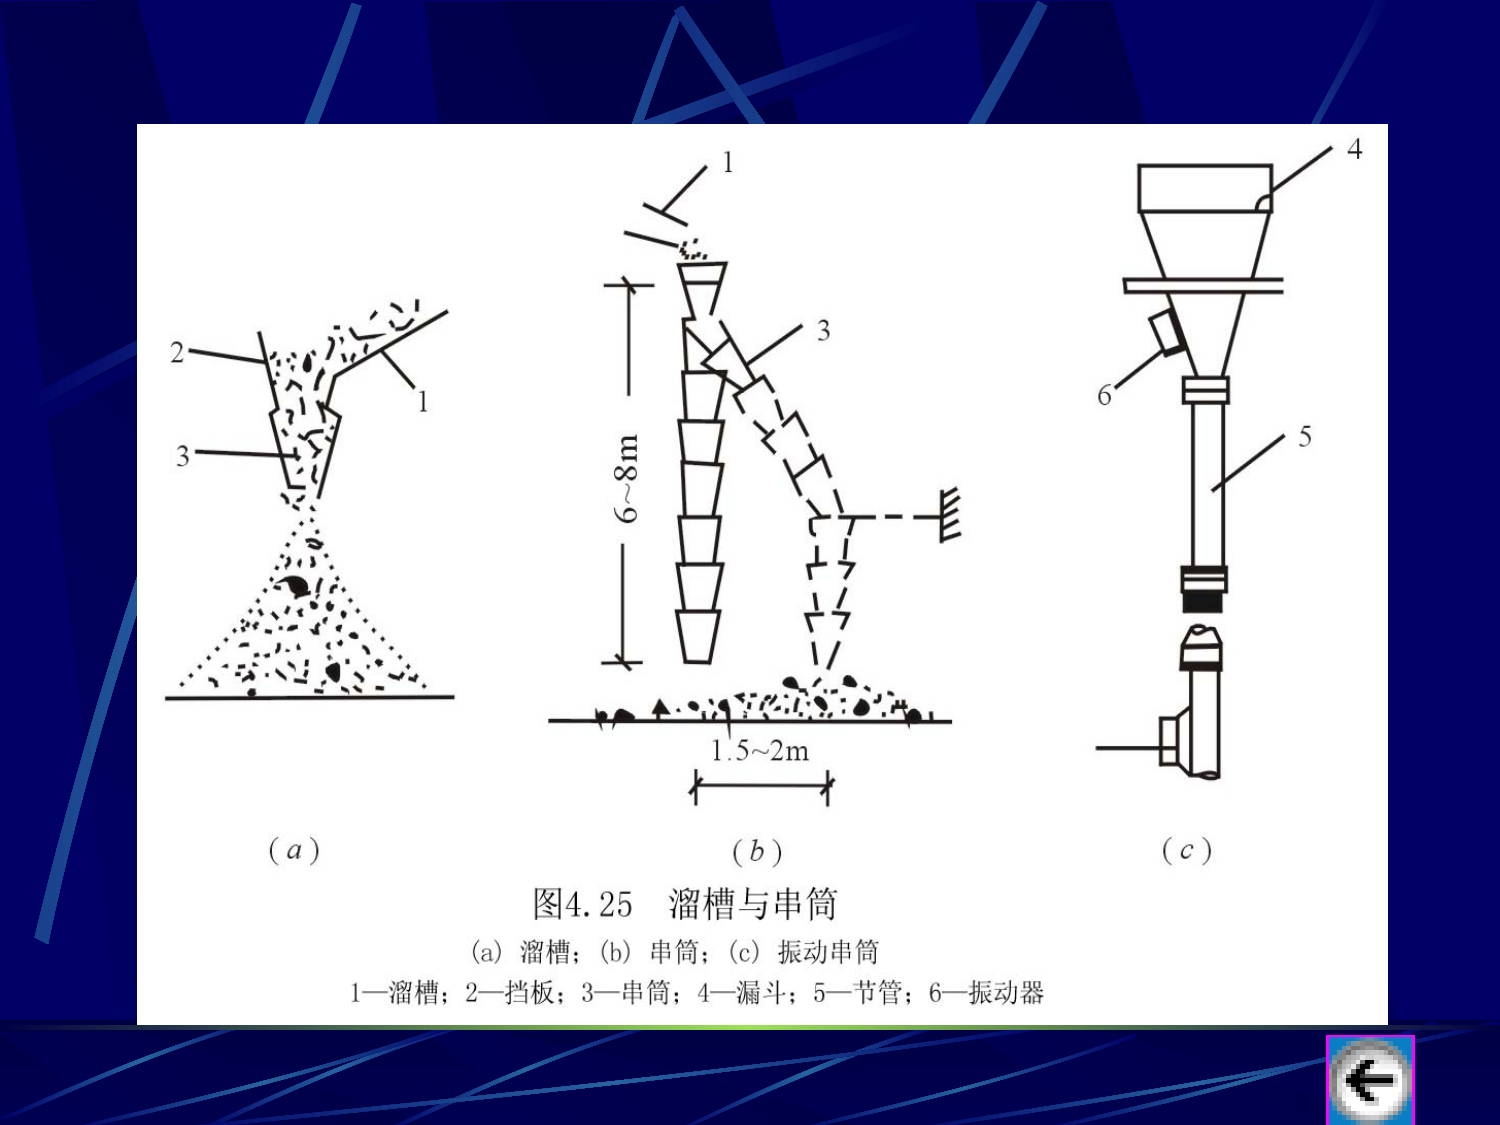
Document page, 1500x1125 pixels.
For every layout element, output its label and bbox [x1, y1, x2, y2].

picture [1328, 1037, 1413, 1125]
picture [137, 124, 1388, 1026]
